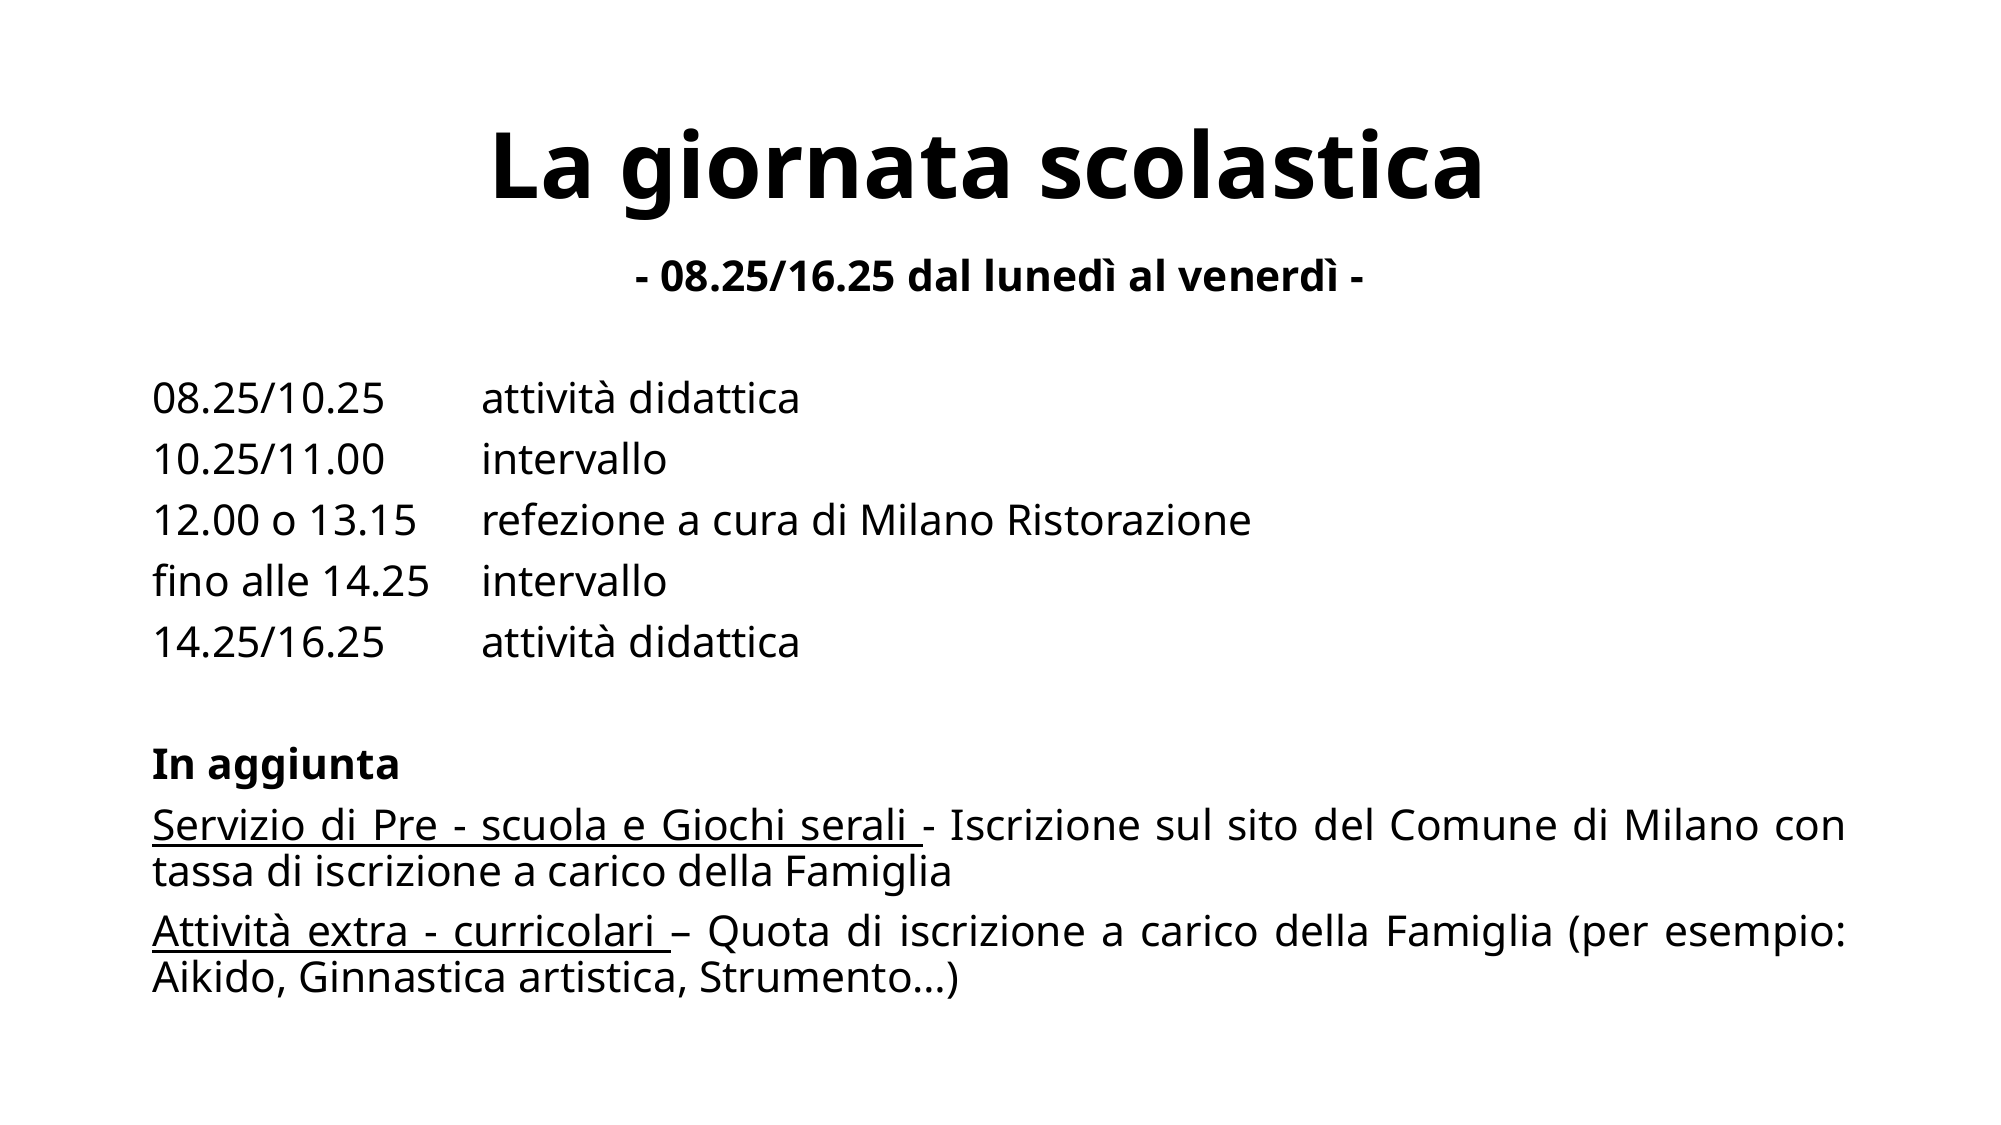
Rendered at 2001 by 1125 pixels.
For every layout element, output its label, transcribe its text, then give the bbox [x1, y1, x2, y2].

list - 08.25/16.25 dal lunedì al venerdì - 08.25/10.25 attività didattica 10.25/11.00 intervallo 12.00 o 13.15 refezione a cura di Milano Ristorazione fino alle 14.25 intervallo 14.25/16.25 attività didattica In aggiunta Servizio di Pre - scuola e Giochi serali - Iscrizione sul sito del Comune di Milano con tassa di iscrizione a carico della Famiglia Attività extra - curricolari – Quota di iscrizione a carico della Famiglia (per esempio: Aikido, Ginnastica artistica, Strumento…) [137, 247, 1863, 1014]
title La giornata scolastica [137, 59, 1863, 247]
